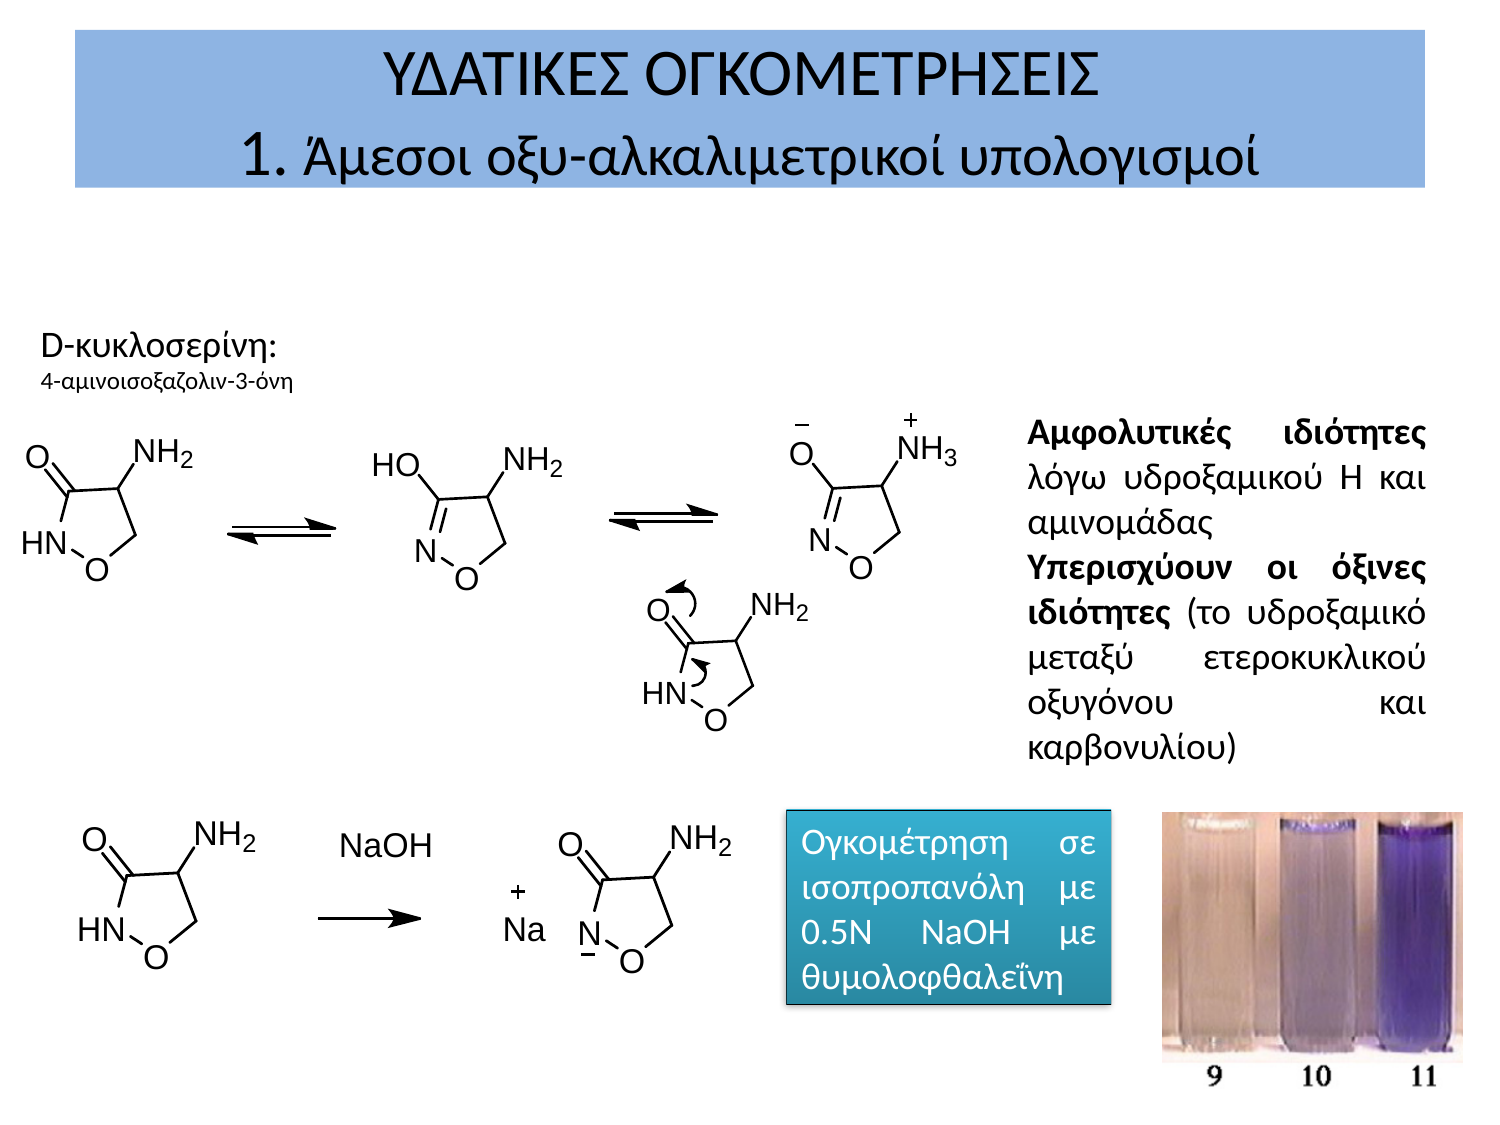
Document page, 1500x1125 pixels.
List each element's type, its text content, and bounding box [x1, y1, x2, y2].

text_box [638, 576, 819, 734]
text_box Αμφολυτικές ιδιότητες λόγω υδροξαμικού Η και αμινομάδας Υπερισχύουν οι όξινες ιδιότητες (το υδροξαμικό μεταξύ ετεροκυκλικού οξυγόνου και καρβονυλίου) [1012, 399, 1442, 775]
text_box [21, 412, 985, 597]
text_box Ογκομέτρηση σε ισοπροπανόλη με 0.5Ν NaOH με θυμολοφθαλεΐνη [786, 809, 1112, 1005]
title ΥΔΑΤΙΚΕΣ ΟΓΚΟΜΕΤΡΗΣΕΙΣ 1. Άμεσοι οξυ-αλκαλιμετρικοί υπολογισμοί [75, 29, 1425, 188]
picture [1162, 812, 1463, 1100]
text_box D-κυκλοσερίνη: 4-αμινοισοξαζολιν-3-όνη [25, 312, 309, 403]
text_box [78, 812, 756, 981]
